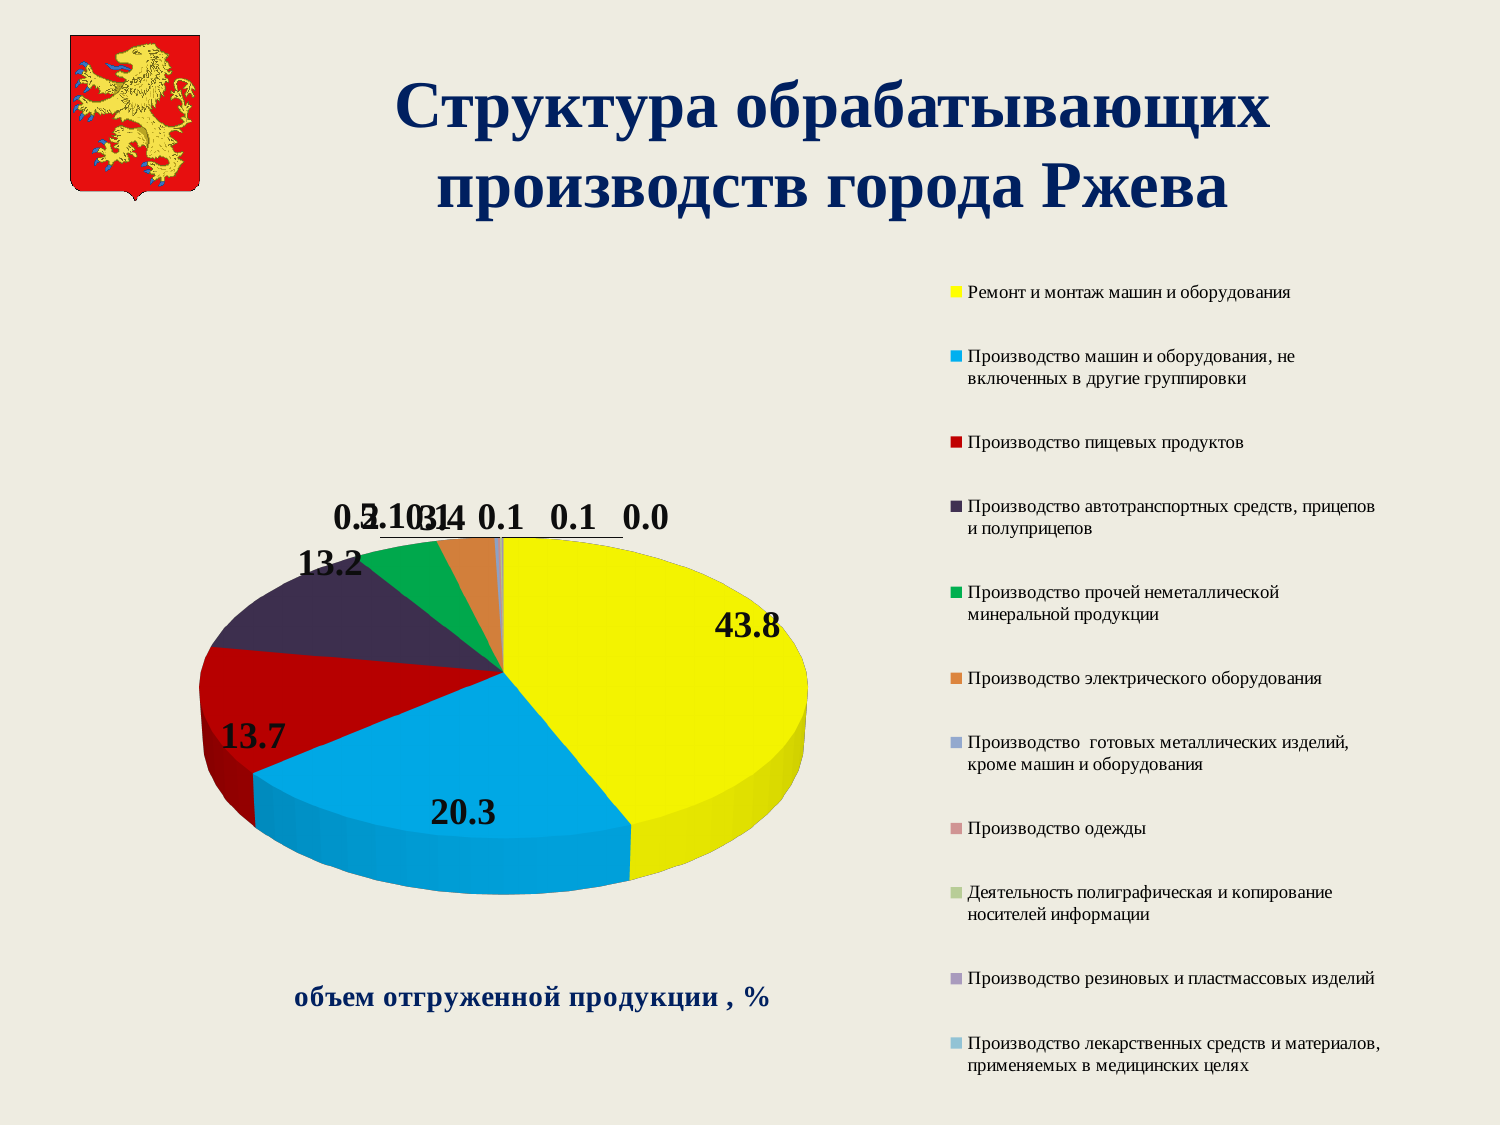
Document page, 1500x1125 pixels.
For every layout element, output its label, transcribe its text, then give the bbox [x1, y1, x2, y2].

picture [70, 34, 201, 201]
chart [128, 228, 1395, 1125]
title Структура обрабатывающих производств города Ржева [199, 46, 1468, 235]
